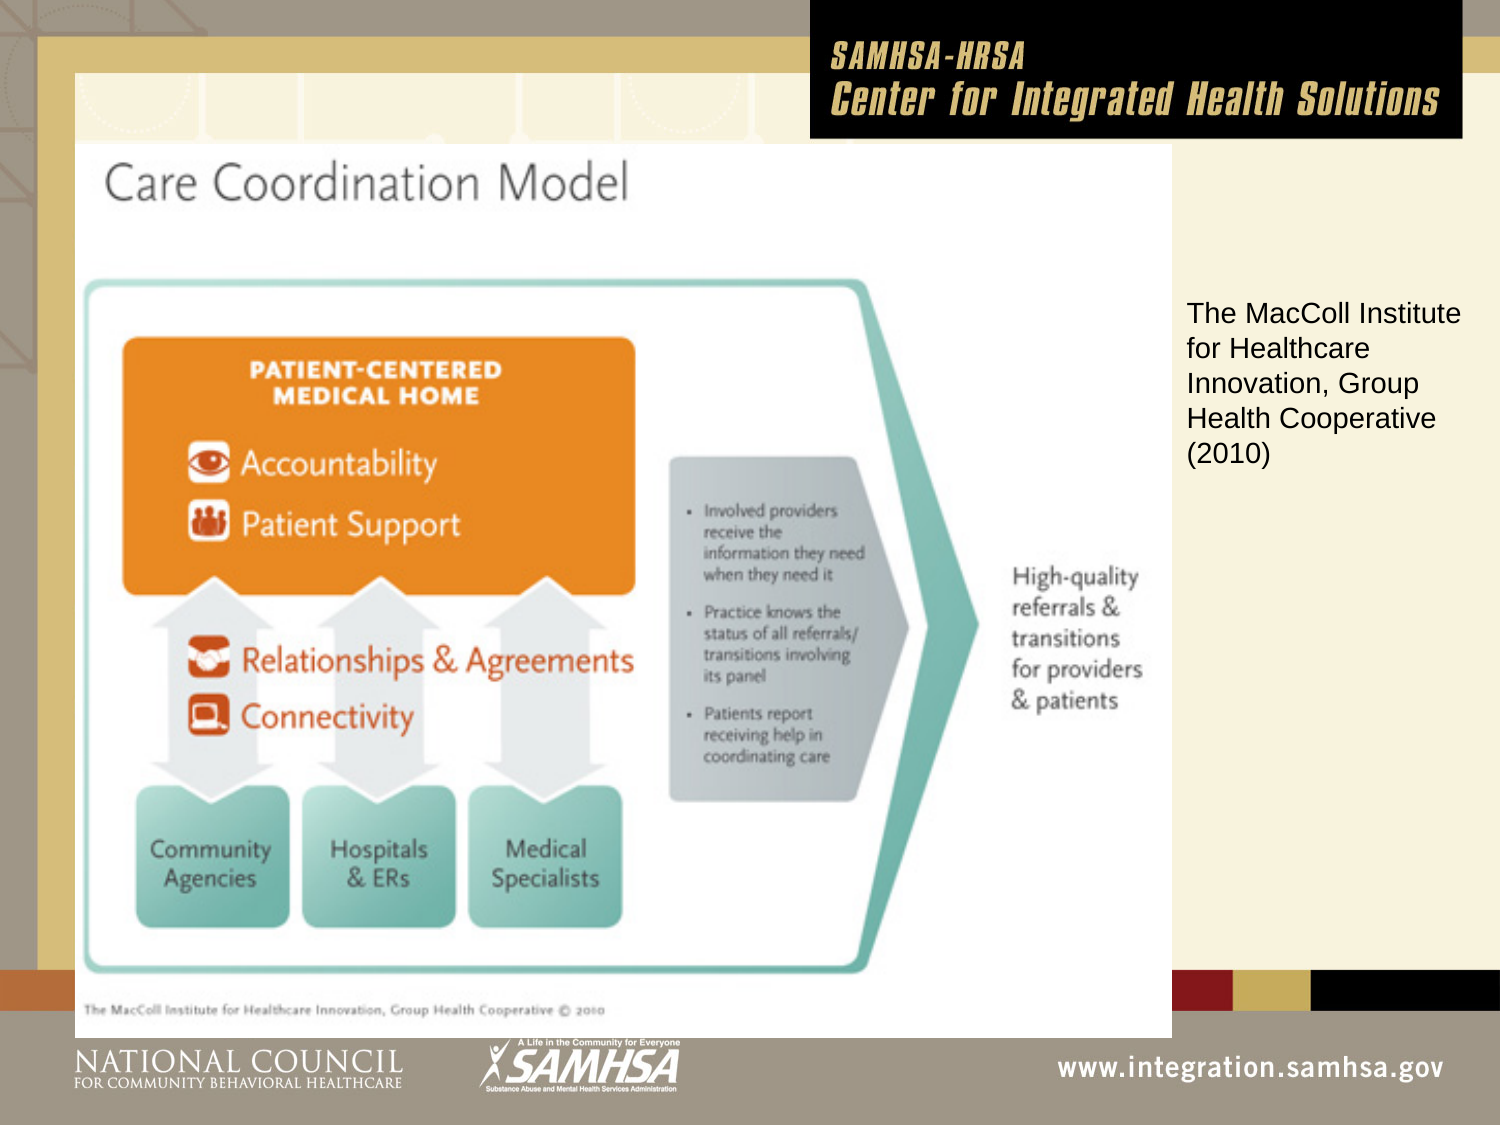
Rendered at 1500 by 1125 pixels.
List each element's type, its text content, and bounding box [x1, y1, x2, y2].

picture [0, 0, 1500, 1125]
text_box The MacColl Institute for Healthcare Innovation, Group Health Cooperative (2010) [1176, 286, 1500, 477]
